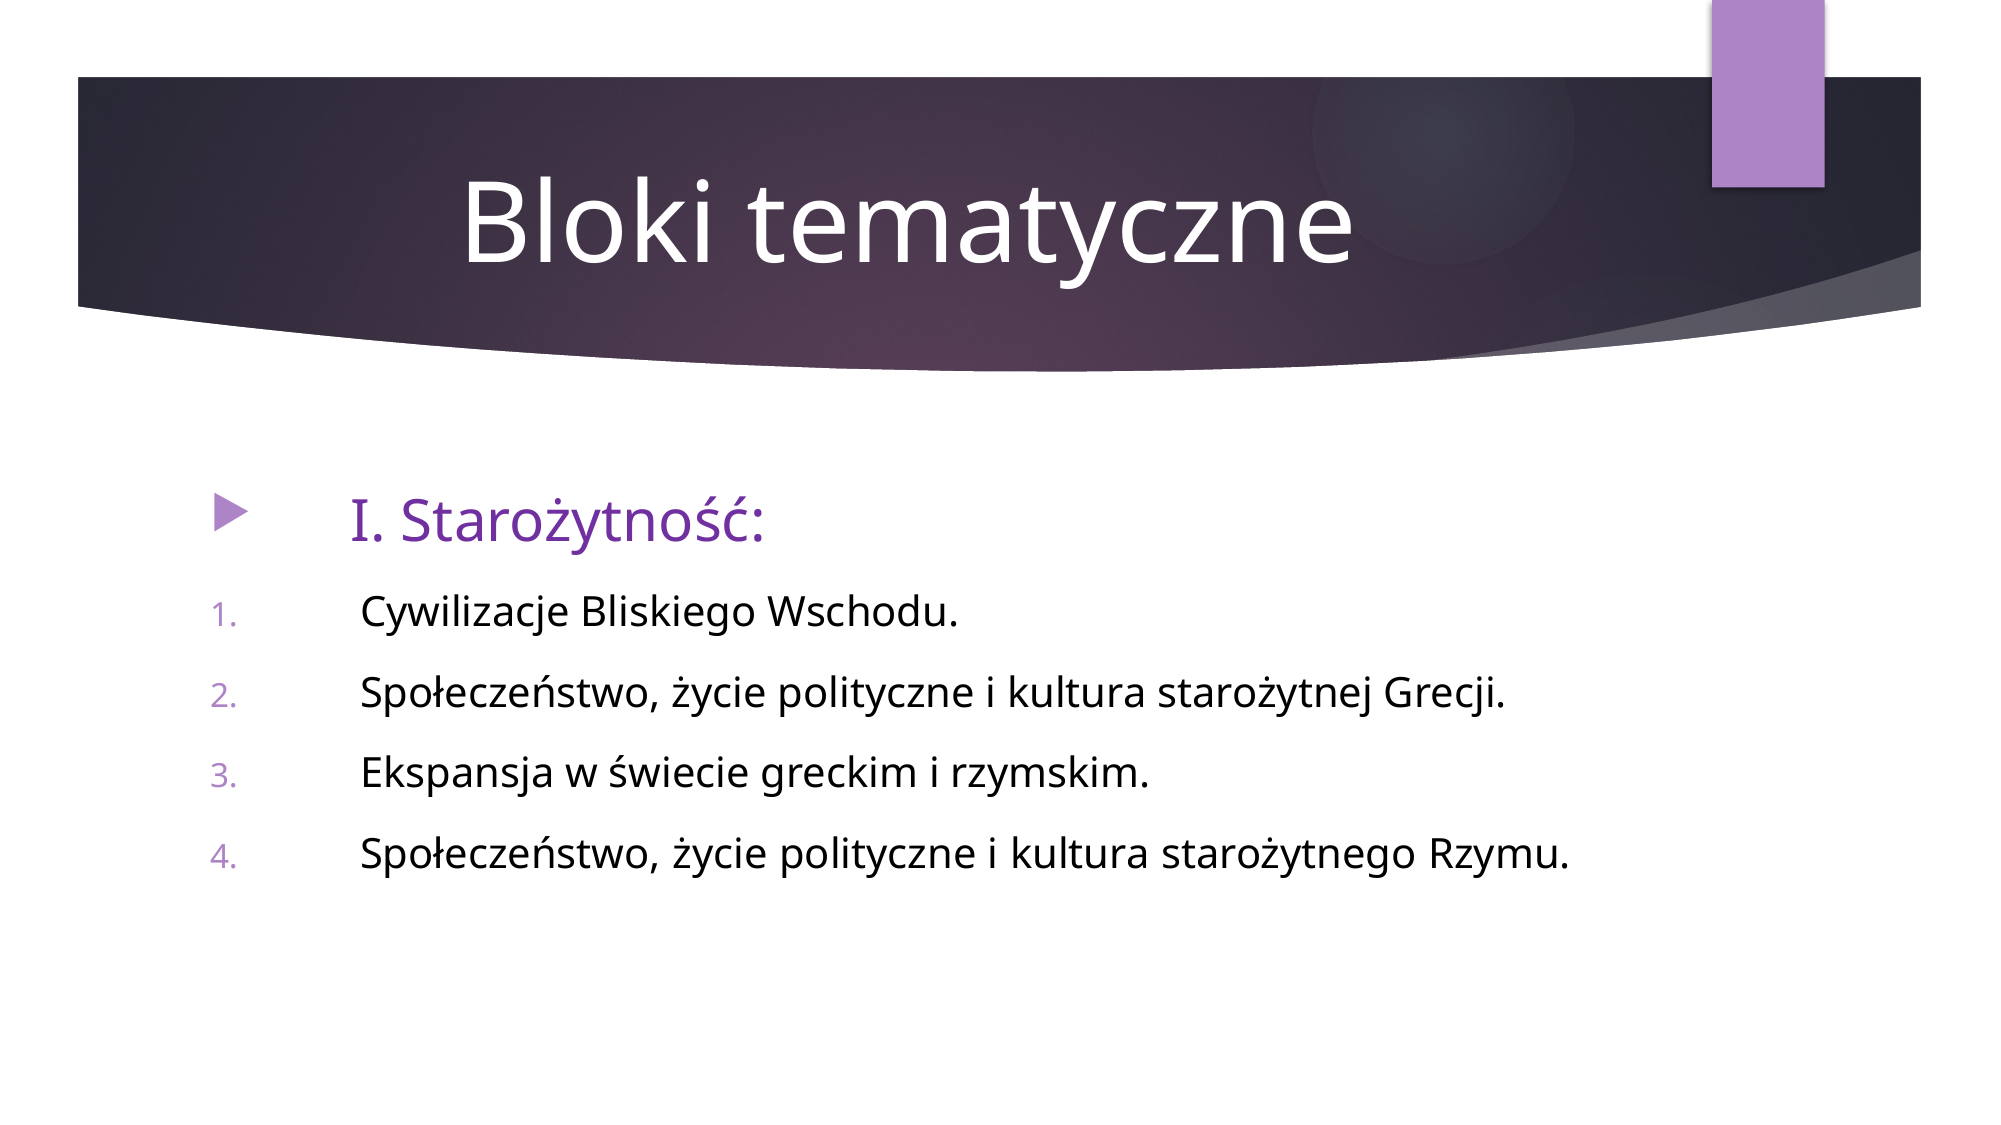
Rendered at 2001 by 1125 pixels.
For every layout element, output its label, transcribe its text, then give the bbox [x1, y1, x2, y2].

list I. Starożytność: Cywilizacje Bliskiego Wschodu. Społeczeństwo, życie polityczne i kultura starożytnej Grecji. Ekspansja w świecie greckim i rzymskim. Społeczeństwo, życie polityczne i kultura starożytnego Rzymu. [138, 462, 1587, 1125]
title Bloki tematyczne [189, 159, 1627, 276]
